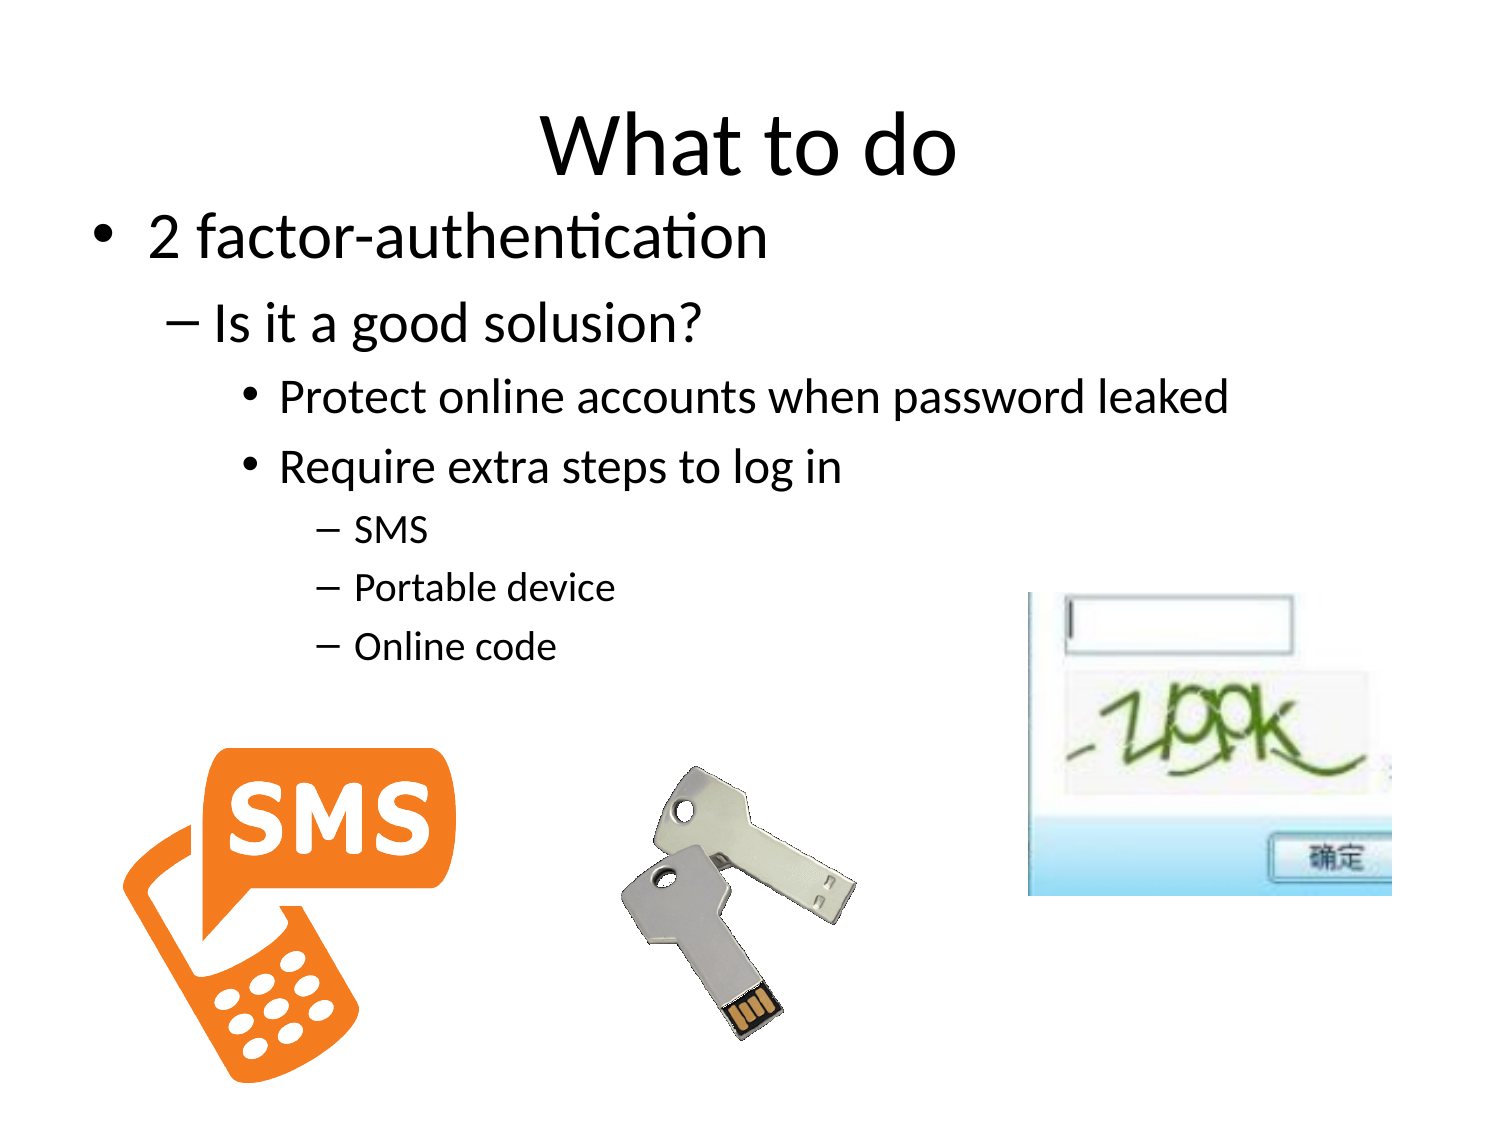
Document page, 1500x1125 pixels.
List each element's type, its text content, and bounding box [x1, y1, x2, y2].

picture [123, 748, 457, 1084]
list 2 factor-authentication Is it a good solusion? Protect online accounts when password leaked Require extra steps to log in SMS Portable device Online code [76, 184, 1427, 970]
picture [1028, 592, 1393, 896]
title What to do [75, 45, 1425, 233]
picture [607, 748, 869, 1043]
